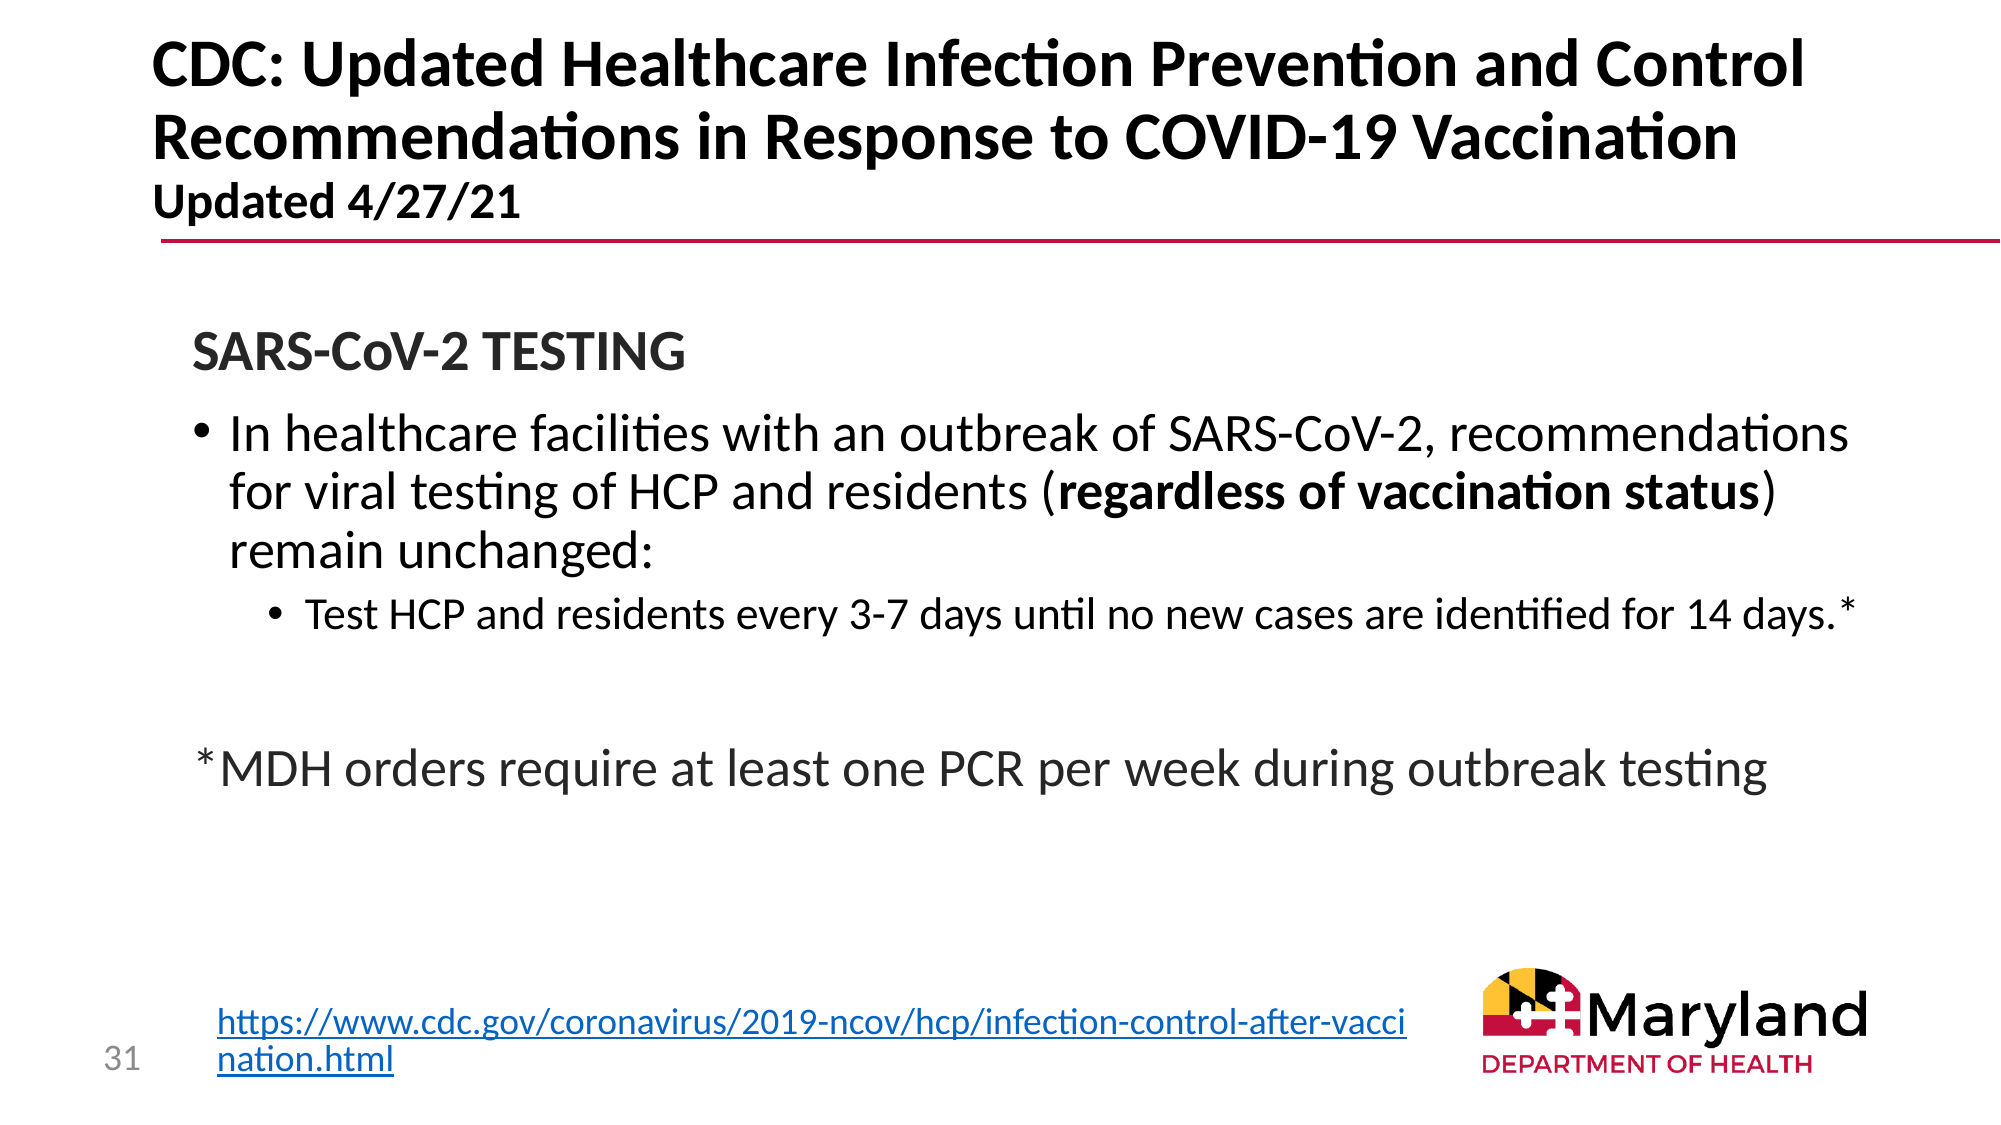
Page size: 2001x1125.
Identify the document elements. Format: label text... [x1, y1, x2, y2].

title CDC: Updated Healthcare Infection Prevention and Control Recommendations in Response to COVID-19 Vaccination Updated 4/27/21 [137, 17, 1962, 240]
slide_number 31 [88, 1025, 178, 1086]
list SARS-CoV-2 TESTING In healthcare facilities with an outbreak of SARS-CoV-2, recommendations for viral testing of HCP and residents (regardless of vaccination status) remain unchanged: Test HCP and residents every 3-7 days until no new cases are identified for 14 days.* *MDH orders require at least one PCR per week during outbreak testing [177, 313, 1922, 990]
text_box https://www.cdc.gov/coronavirus/2019-ncov/hcp/infection-control-after-vaccination.html [202, 989, 1441, 1050]
picture [1473, 990, 1866, 1073]
